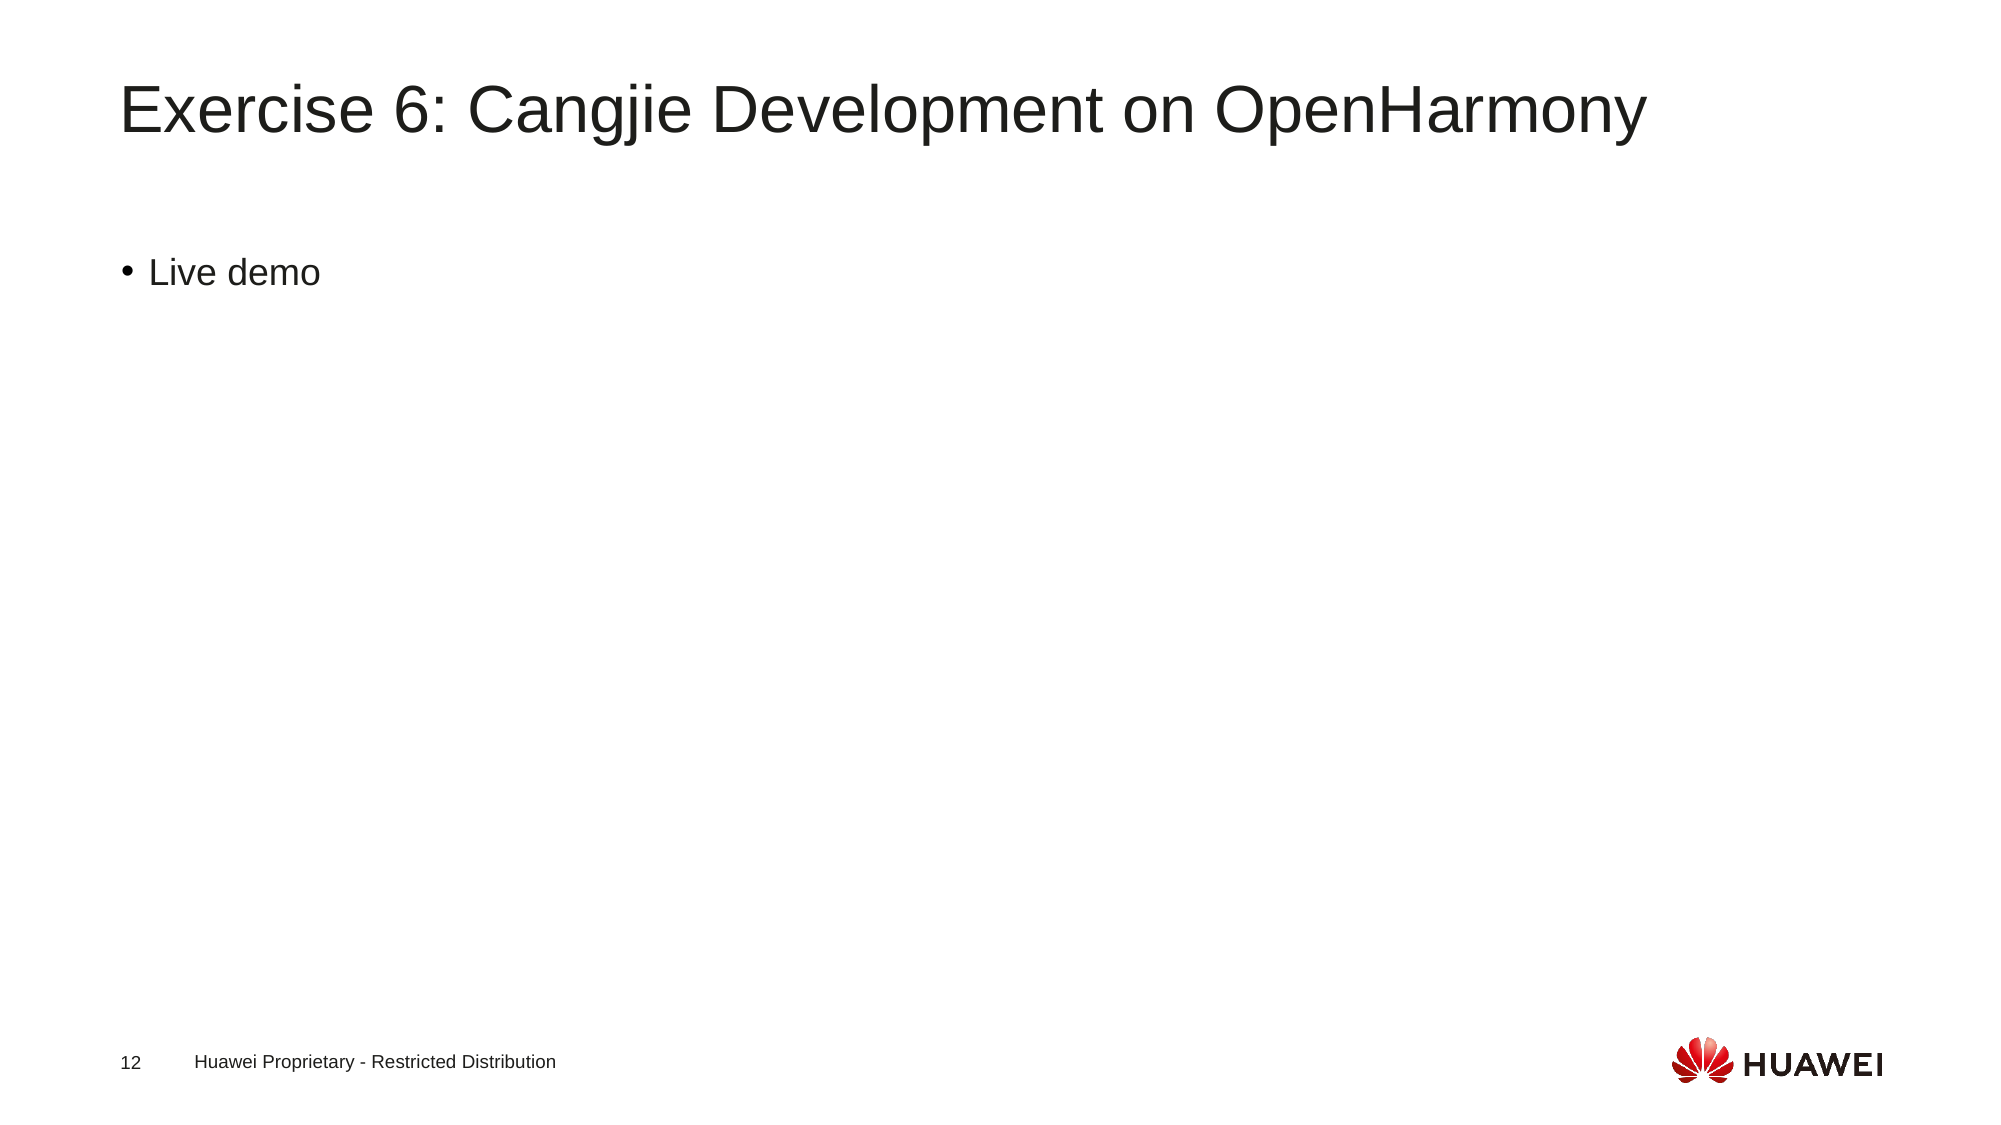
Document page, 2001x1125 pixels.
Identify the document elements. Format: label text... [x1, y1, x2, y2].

subtitle Exercise 6: Cangjie Development on OpenHarmony [119, 74, 1882, 238]
list Live demo [119, 248, 1880, 1018]
picture [1672, 1037, 1882, 1083]
